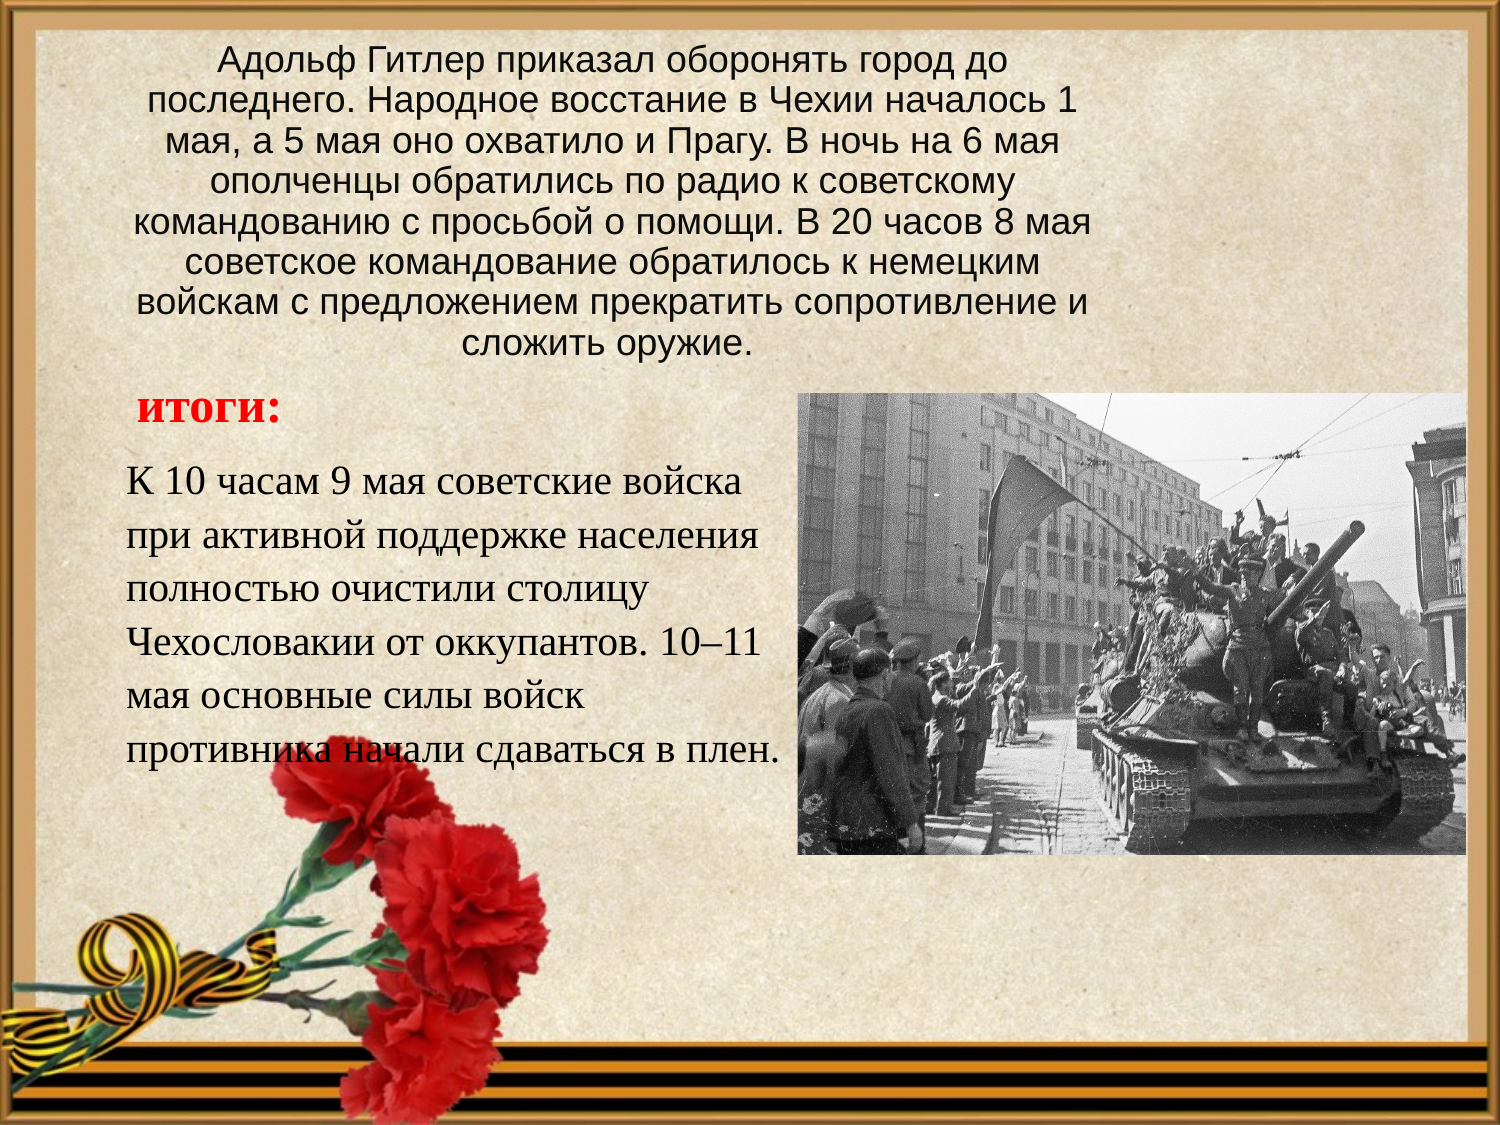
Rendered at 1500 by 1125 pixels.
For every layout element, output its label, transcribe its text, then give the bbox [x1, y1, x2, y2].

picture [0, 0, 1500, 1125]
list Адольф Гитлер приказал оборонять город до последнего. Народное восстание в Чехии началось 1 мая, а 5 мая оно охватило и Прагу. В ночь на 6 мая ополченцы обратились по радио к советскому командованию с просьбой о помощи. В 20 часов 8 мая советское командование обратилось к немецким войскам с предложением прекратить сопротивление и сложить оружие. [94, 32, 1132, 423]
text_box итоги: К 10 часам 9 мая советские войска при активной поддержке населения полностью очистили столицу Чехословакии от оккупантов. 10–11 мая основные силы войск противника начали сдаваться в плен. [111, 361, 812, 778]
